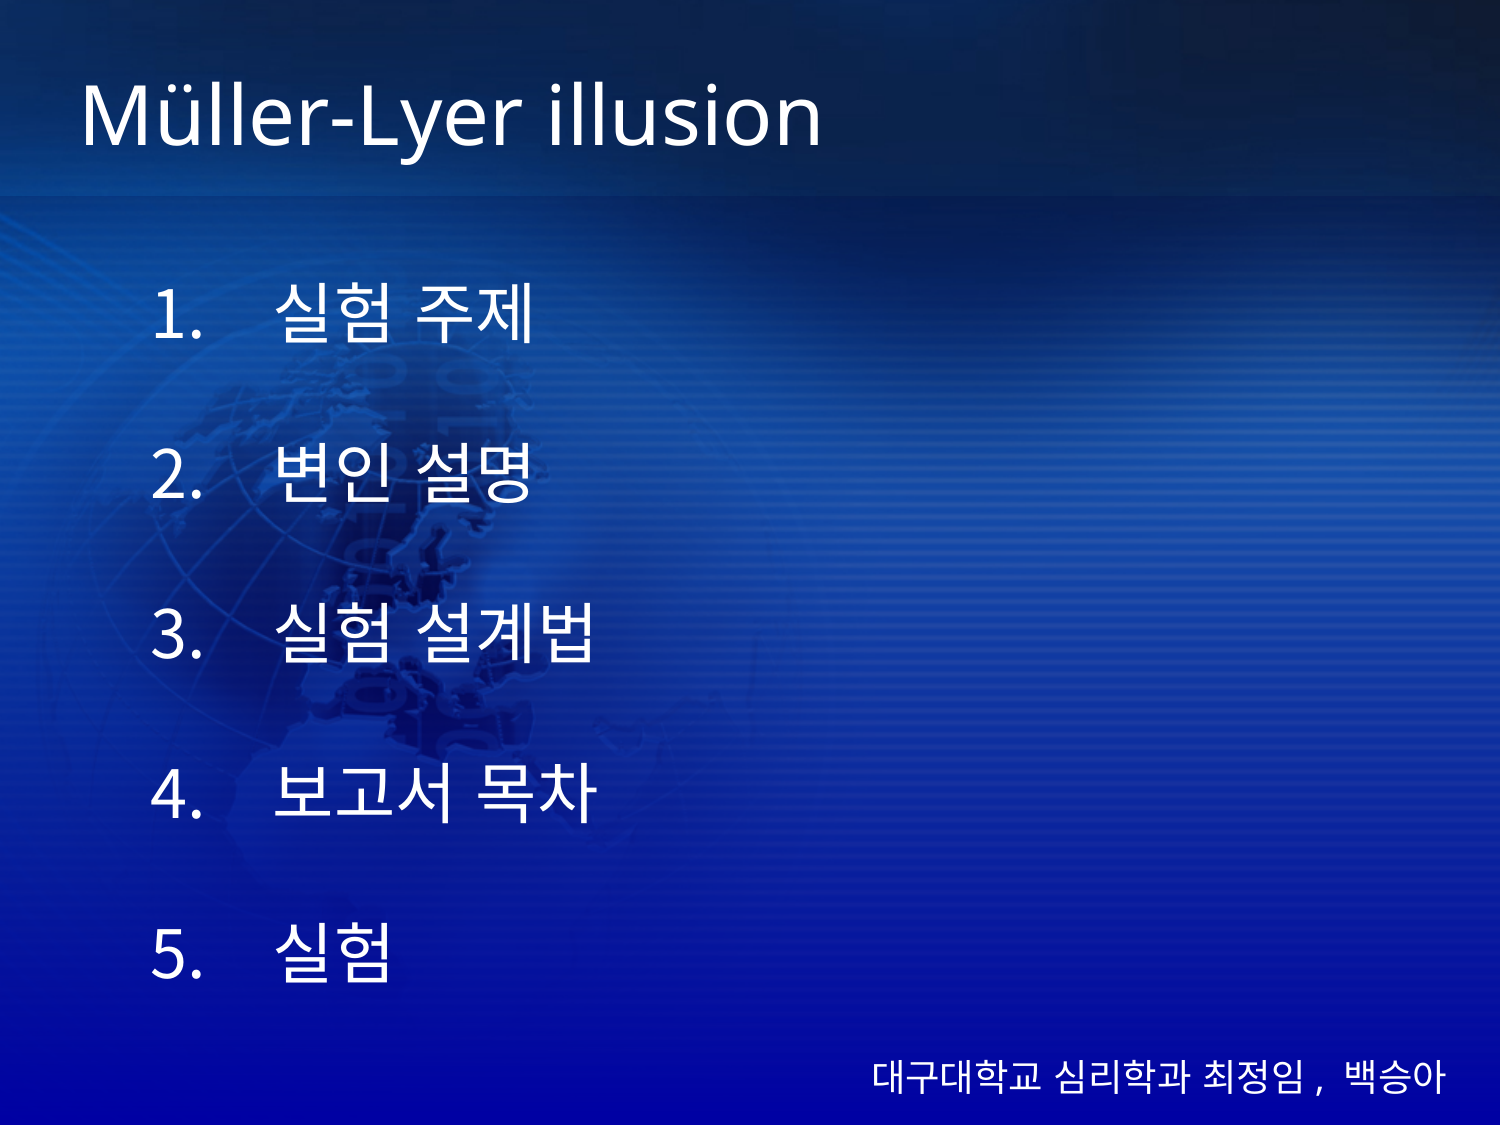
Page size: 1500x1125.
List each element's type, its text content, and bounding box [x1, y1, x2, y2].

picture [0, 0, 1500, 332]
text_box 실험 주제 변인 설명 실험 설계법 보고서 목차 실험 [136, 184, 614, 999]
text_box Müller-Lyer illusion [64, 54, 841, 170]
text_box 대구대학교 심리학과 최정임, 백승아 [856, 1046, 1500, 1107]
